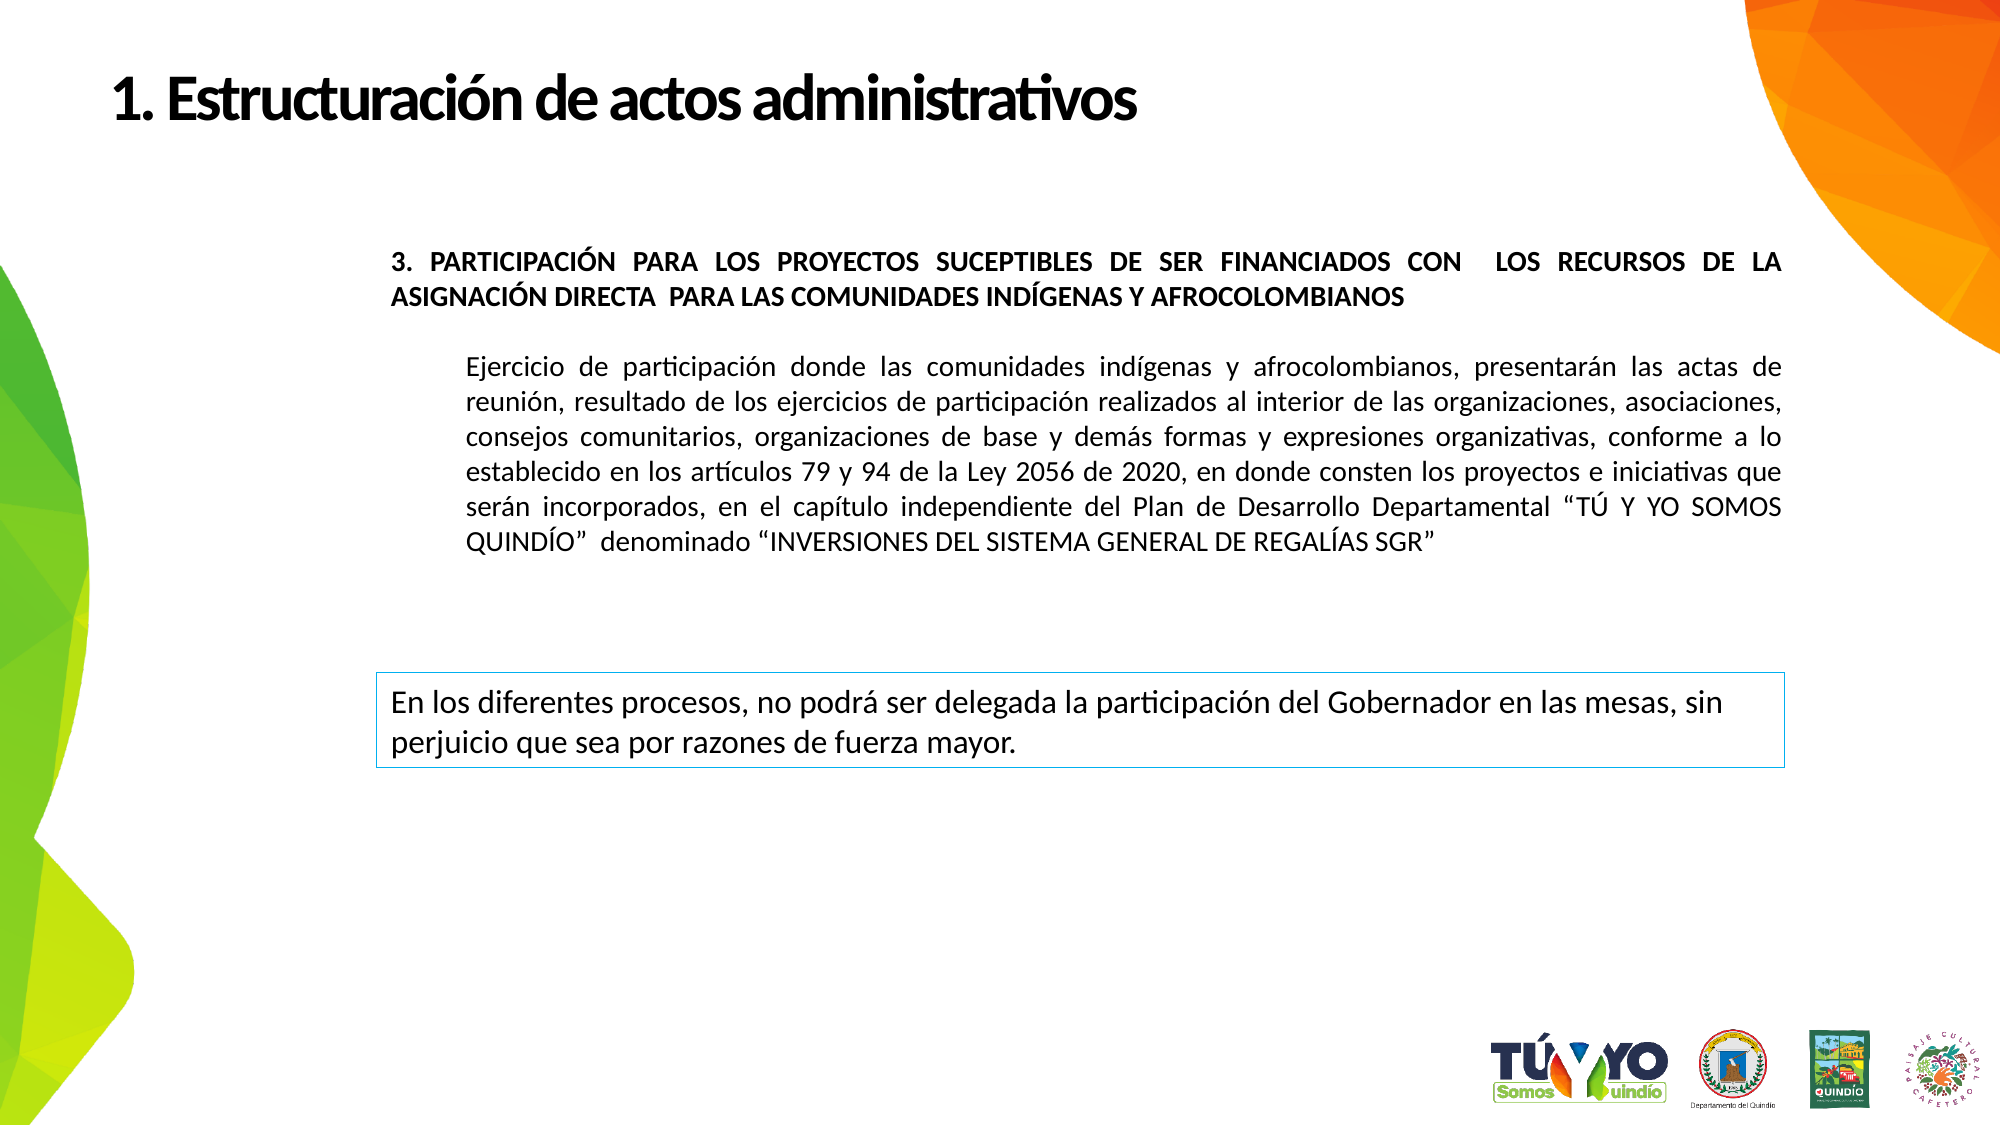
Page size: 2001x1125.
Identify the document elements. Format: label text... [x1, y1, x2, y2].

picture [0, 24, 155, 1125]
text_box 1. Estructuración de actos administrativos [94, 46, 1616, 142]
picture [1491, 1029, 1980, 1109]
text_box 3. PARTICIPACIÓN PARA LOS PROYECTOS SUCEPTIBLES DE SER FINANCIADOS CON LOS RECURSOS DE LA ASIGNACIÓN DIRECTA PARA LAS COMUNIDADES INDÍGENAS Y AFROCOLOMBIANOS Ejercicio de participación donde las comunidades indígenas y afrocolombianos, presentarán las actas de reunión, resultado de los ejercicios de participación realizados al interior de las organizaciones, asociaciones, consejos comunitarios, organizaciones de base y demás formas y expresiones organizativas, conforme a lo establecido en los artículos 79 y 94 de la Ley 2056 de 2020, en donde consten los proyectos e iniciativas que serán incorporados, en el capítulo independiente del Plan de Desarrollo Departamental “TÚ Y YO SOMOS QUINDÍO” denominado “INVERSIONES DEL SISTEMA GENERAL DE REGALÍAS SGR” [376, 235, 1798, 604]
text_box En los diferentes procesos, no podrá ser delegada la participación del Gobernador en las mesas, sin perjuicio que sea por razones de fuerza mayor. [376, 672, 1785, 768]
picture [1739, 0, 2000, 842]
